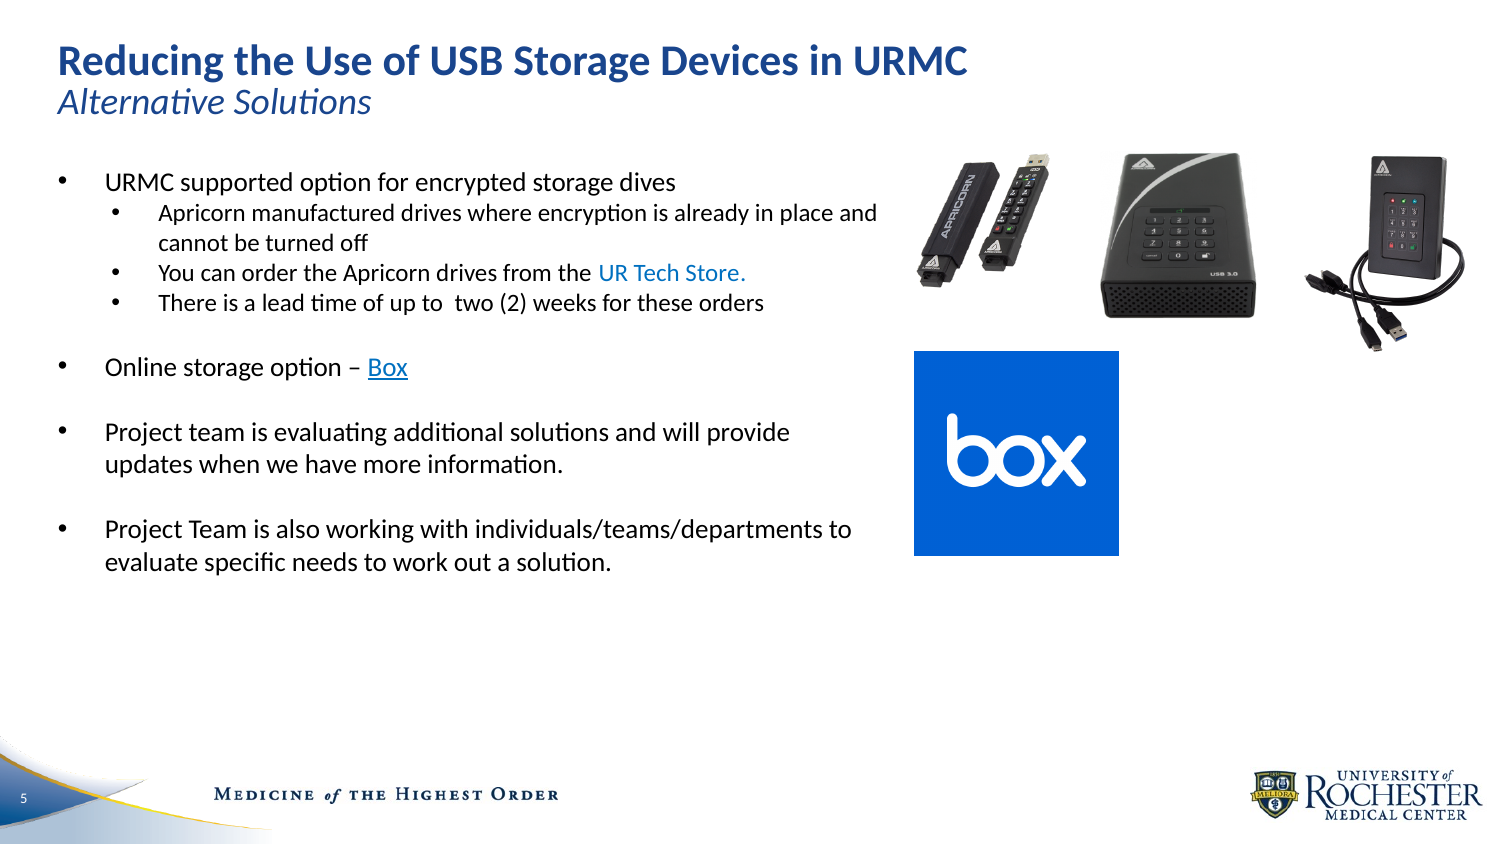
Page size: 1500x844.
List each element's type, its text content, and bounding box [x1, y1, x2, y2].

list URMC supported option for encrypted storage dives Apricorn manufactured drives where encryption is already in place and cannot be turned off You can order the Apricorn drives from the UR Tech Store. There is a lead time of up to two (2) weeks for these orders Online storage option – Box Project team is evaluating additional solutions and will provide updates when we have more information. Project Team is also working with individuals/teams/departments to evaluate specific needs to work out a solution. [57, 151, 883, 649]
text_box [914, 150, 1467, 354]
picture [1250, 767, 1487, 823]
slide_number 5 [5, 781, 151, 807]
text_box Reducing the Use of USB Storage Devices in URMC Alternative Solutions [57, 39, 1436, 132]
picture [914, 351, 1119, 556]
picture [214, 787, 558, 804]
